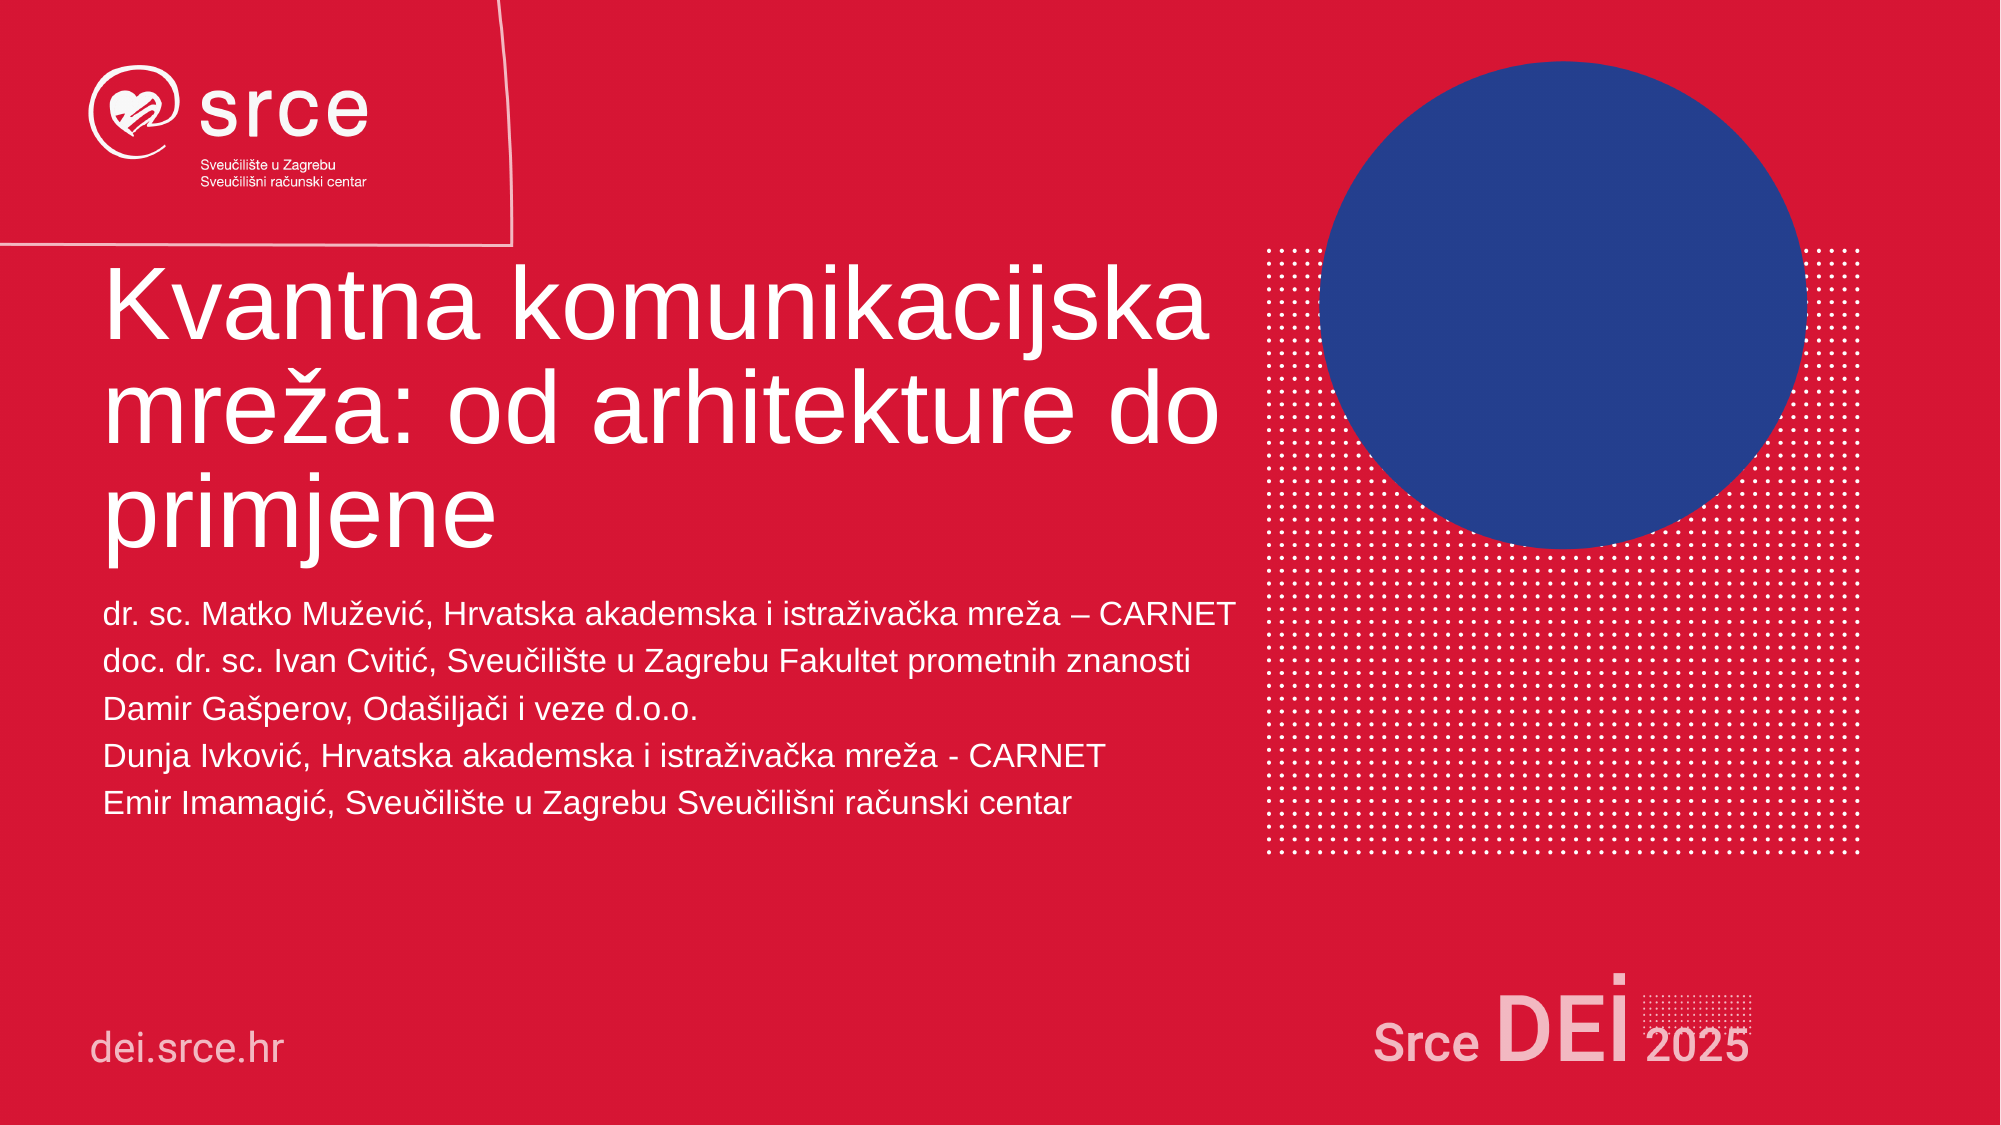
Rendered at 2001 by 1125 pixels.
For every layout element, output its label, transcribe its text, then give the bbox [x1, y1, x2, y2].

title Kvantna komunikacijska mreža: od arhitekture do primjene [87, 247, 1266, 576]
subtitle dr. sc. Matko Mužević, Hrvatska akademska i istraživačka mreža – CARNET doc. dr. sc. Ivan Cvitić, Sveučilište u Zagrebu Fakultet prometnih znanosti Damir Gašperov, Odašiljači i veze d.o.o. Dunja Ivković, Hrvatska akademska i istraživačka mreža - CARNET Emir Imamagić, Sveučilište u Zagrebu Sveučilišni računski centar [87, 590, 1266, 863]
picture [0, 0, 2001, 1125]
